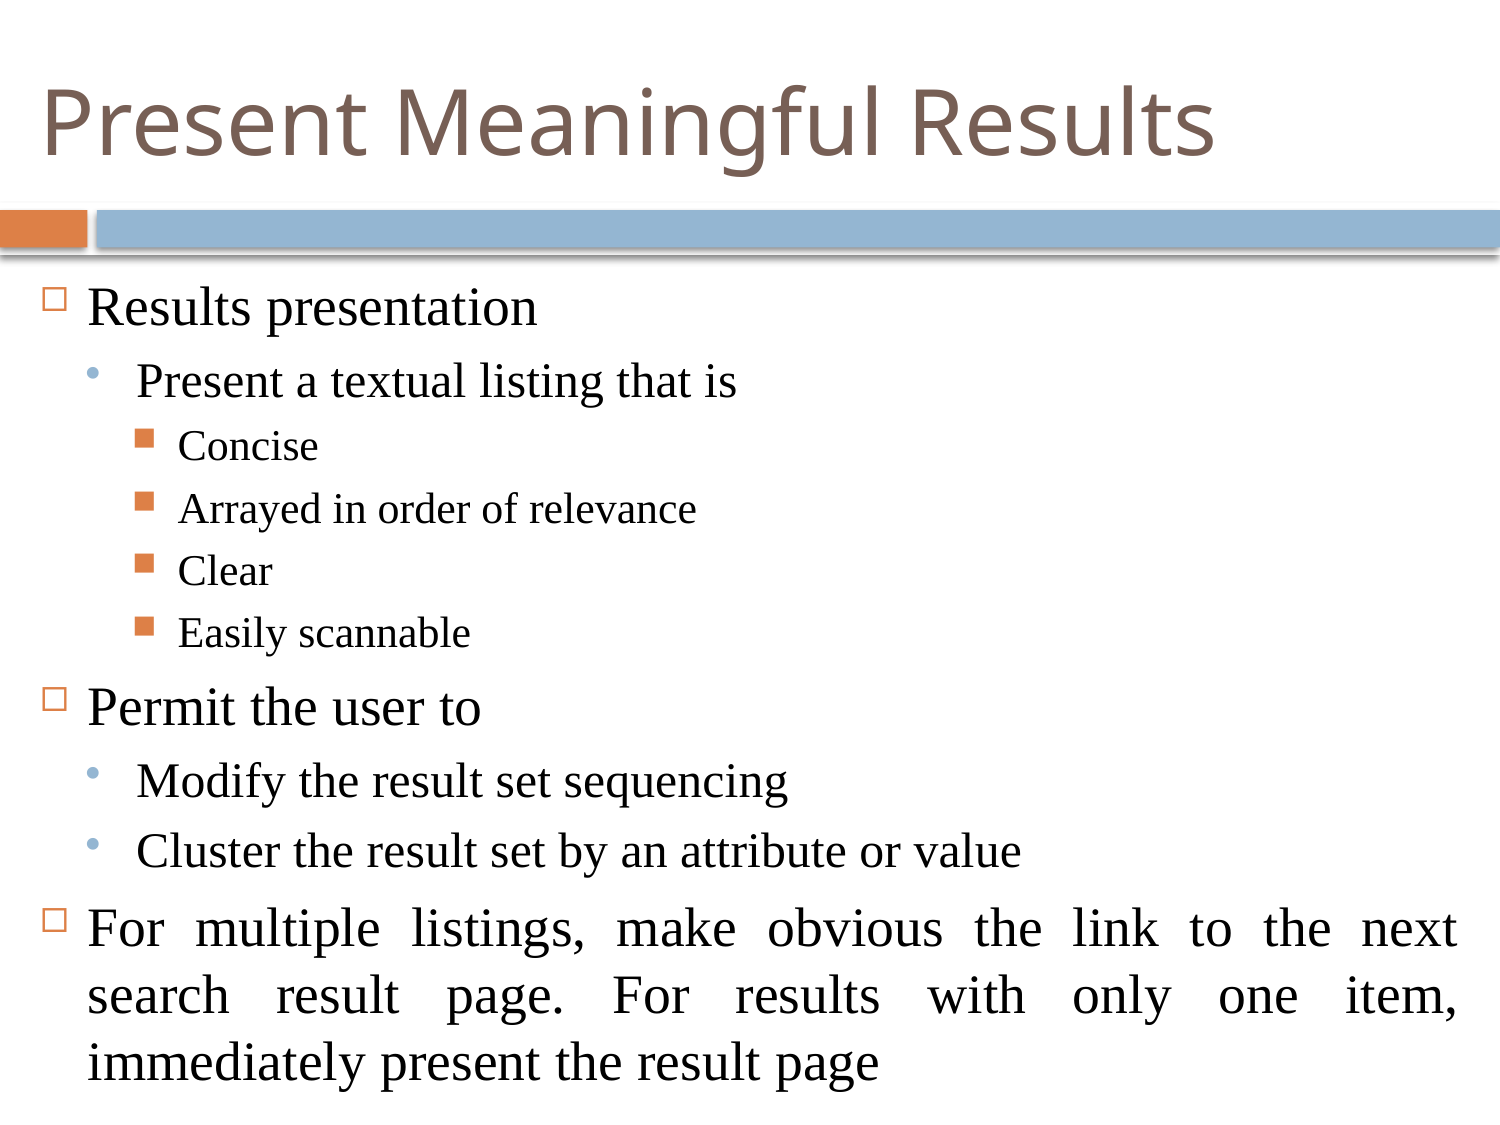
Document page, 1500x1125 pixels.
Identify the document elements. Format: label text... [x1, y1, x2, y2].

title Present Meaningful Results [24, 37, 1475, 200]
list Results presentation Present a textual listing that is Concise Arrayed in order of relevance Clear Easily scannable Permit the user to Modify the result set sequencing Cluster the result set by an attribute or value For multiple listings, make obvious the link to the next search result page. For results with only one item, immediately present the result page [24, 262, 1475, 1100]
